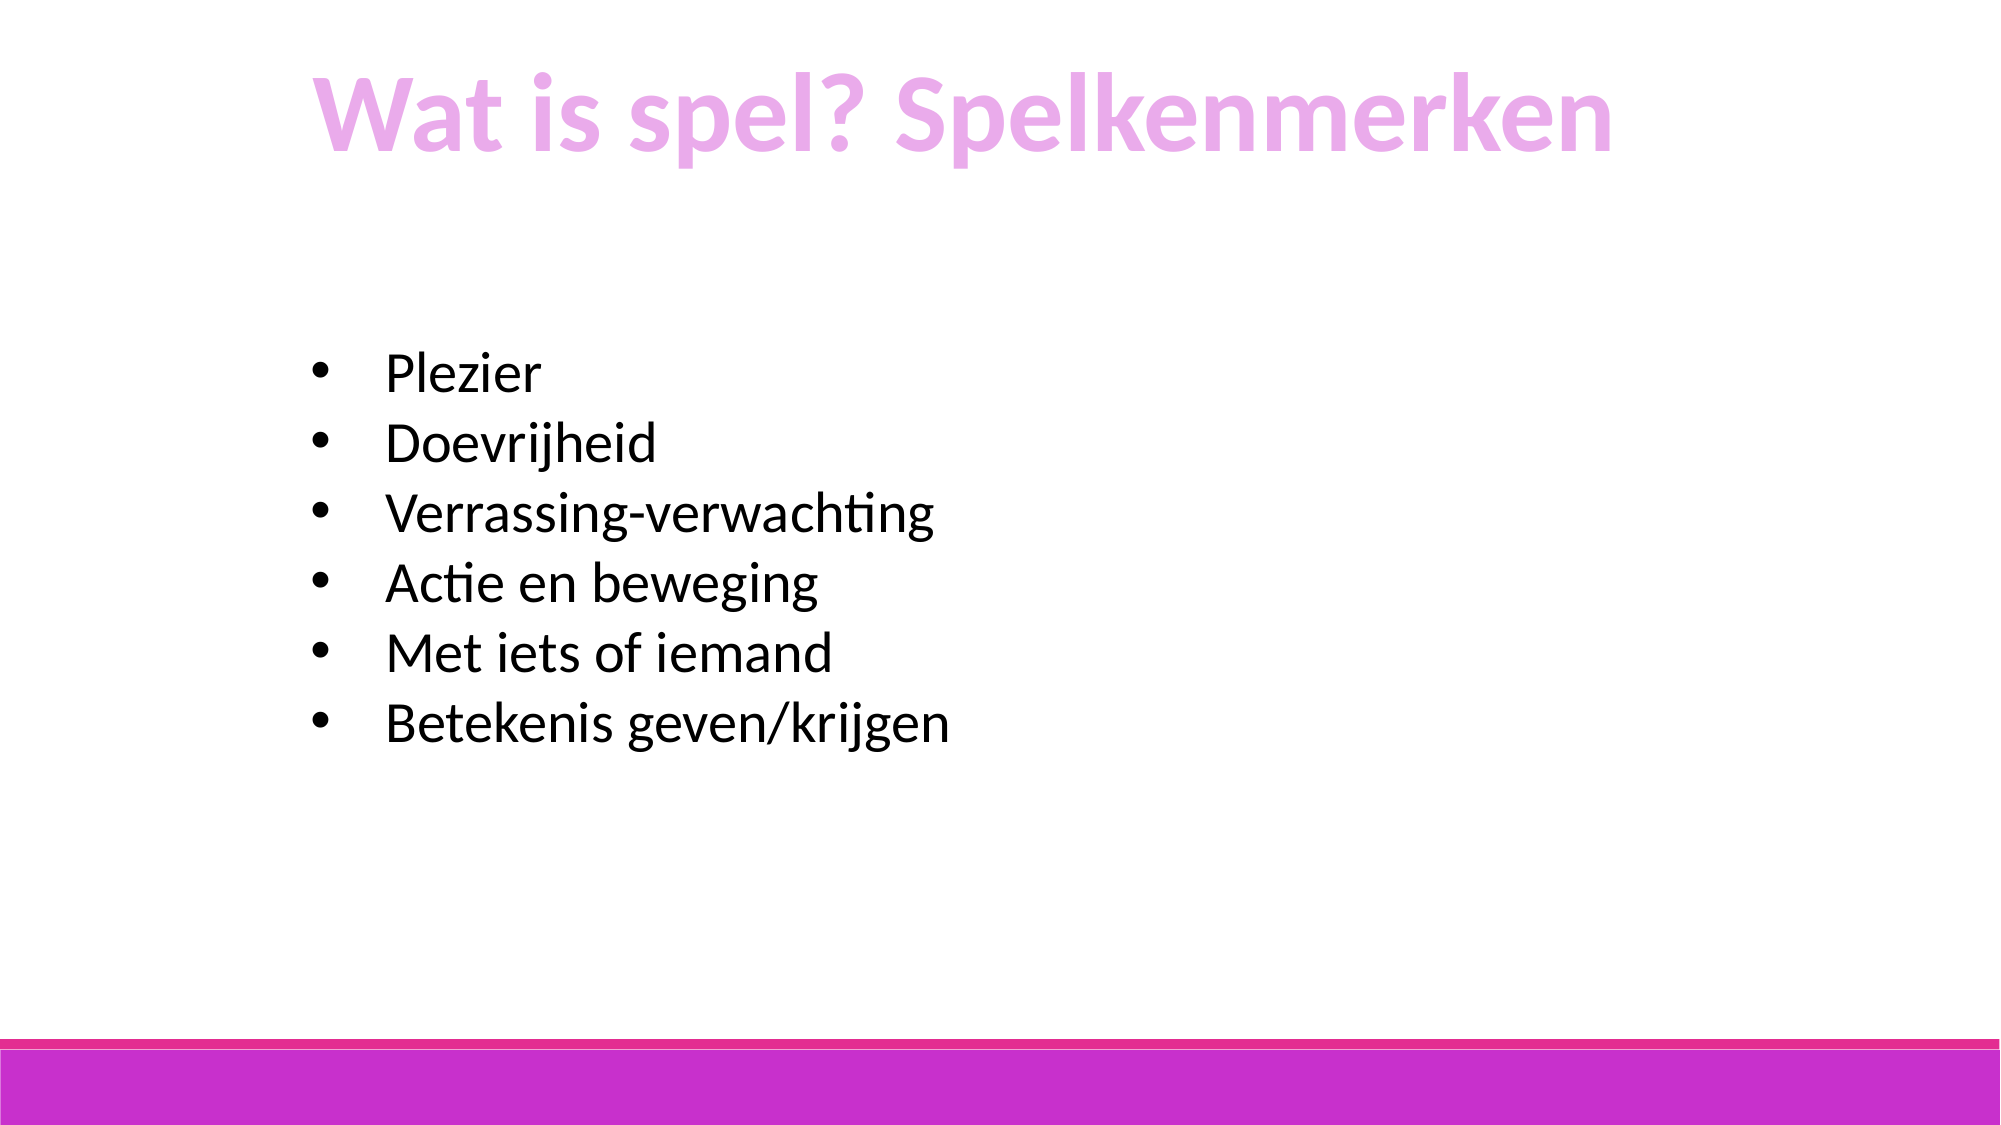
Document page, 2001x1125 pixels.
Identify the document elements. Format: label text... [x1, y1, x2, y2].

text_box Wat is spel? Spelkenmerken [297, 31, 1633, 182]
text_box Plezier Doevrijheid Verrassing-verwachting Actie en beweging Met iets of iemand Betekenis geven/krijgen [295, 326, 967, 762]
